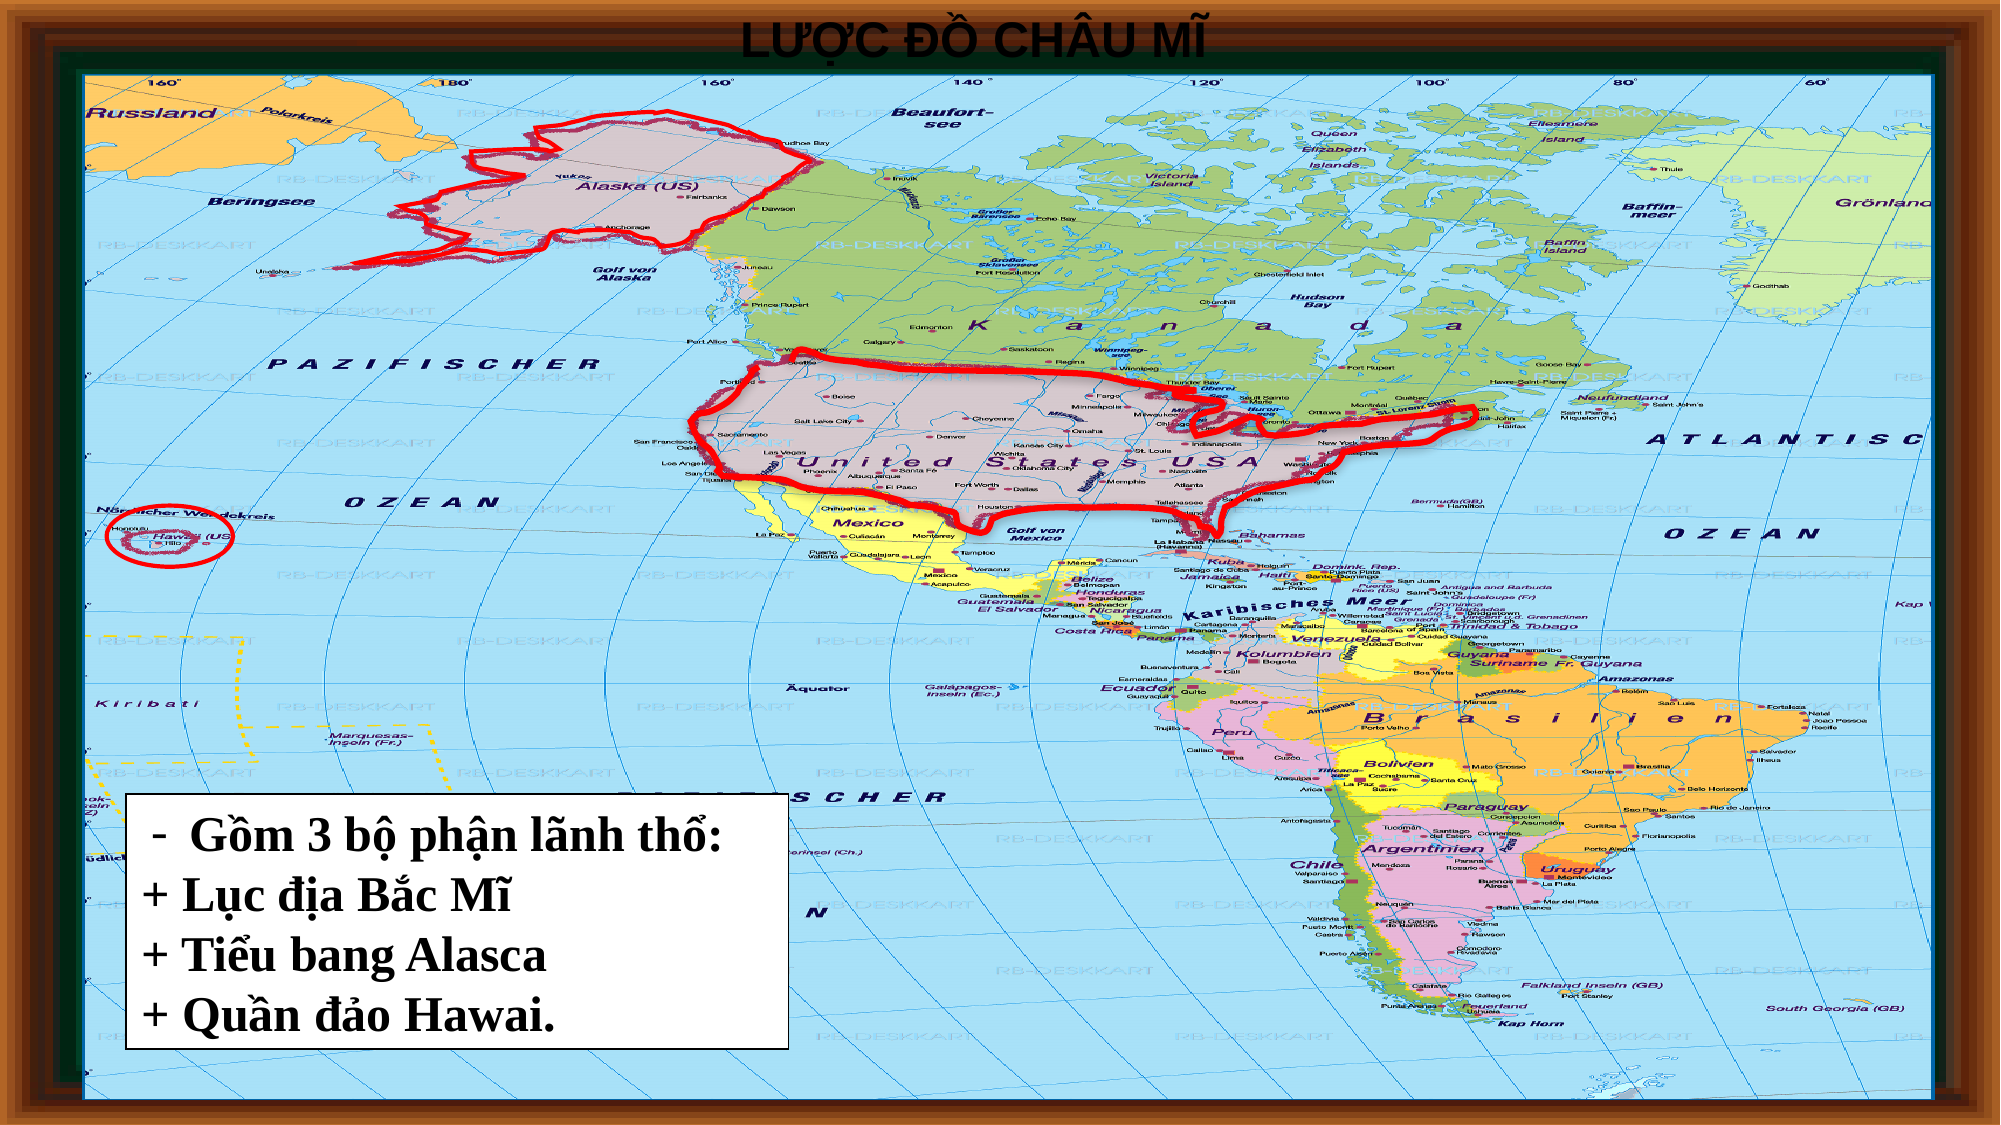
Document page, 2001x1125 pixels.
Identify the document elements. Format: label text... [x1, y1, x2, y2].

text_box LƯỢC ĐỒ CHÂU MĨ [725, 0, 1223, 73]
picture [0, 0, 2000, 1125]
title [82, 74, 1935, 1101]
